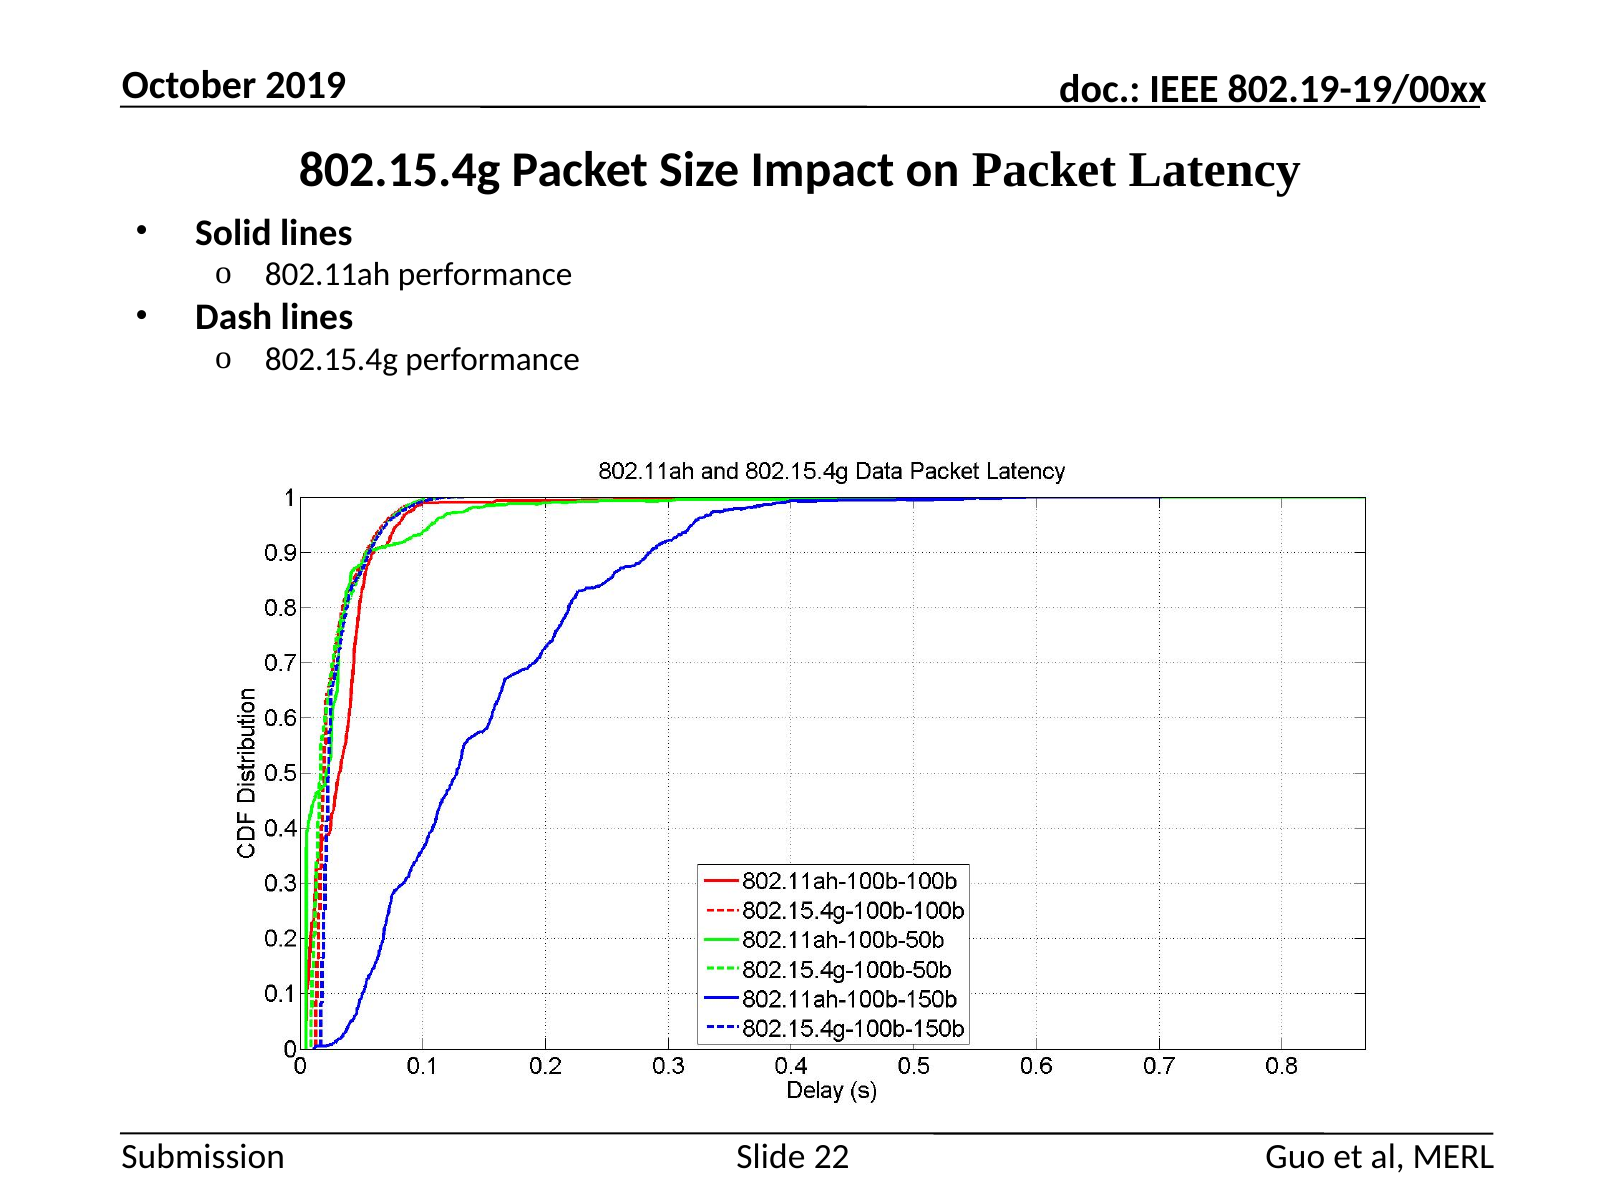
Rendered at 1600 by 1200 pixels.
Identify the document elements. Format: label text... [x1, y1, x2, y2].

picture [121, 446, 1496, 1124]
list Solid lines 802.11ah performance Dash lines 802.15.4g performance [119, 1128, 1481, 1138]
footer Guo et al, MERL [962, 1132, 1495, 1165]
title 802.15.4g Packet Size Impact on Packet Latency [119, 119, 1481, 199]
slide_number Slide 22 [733, 1138, 854, 1197]
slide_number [121, 58, 526, 107]
list Solid lines 802.11ah performance Dash lines 802.15.4g performance [119, 199, 1481, 446]
